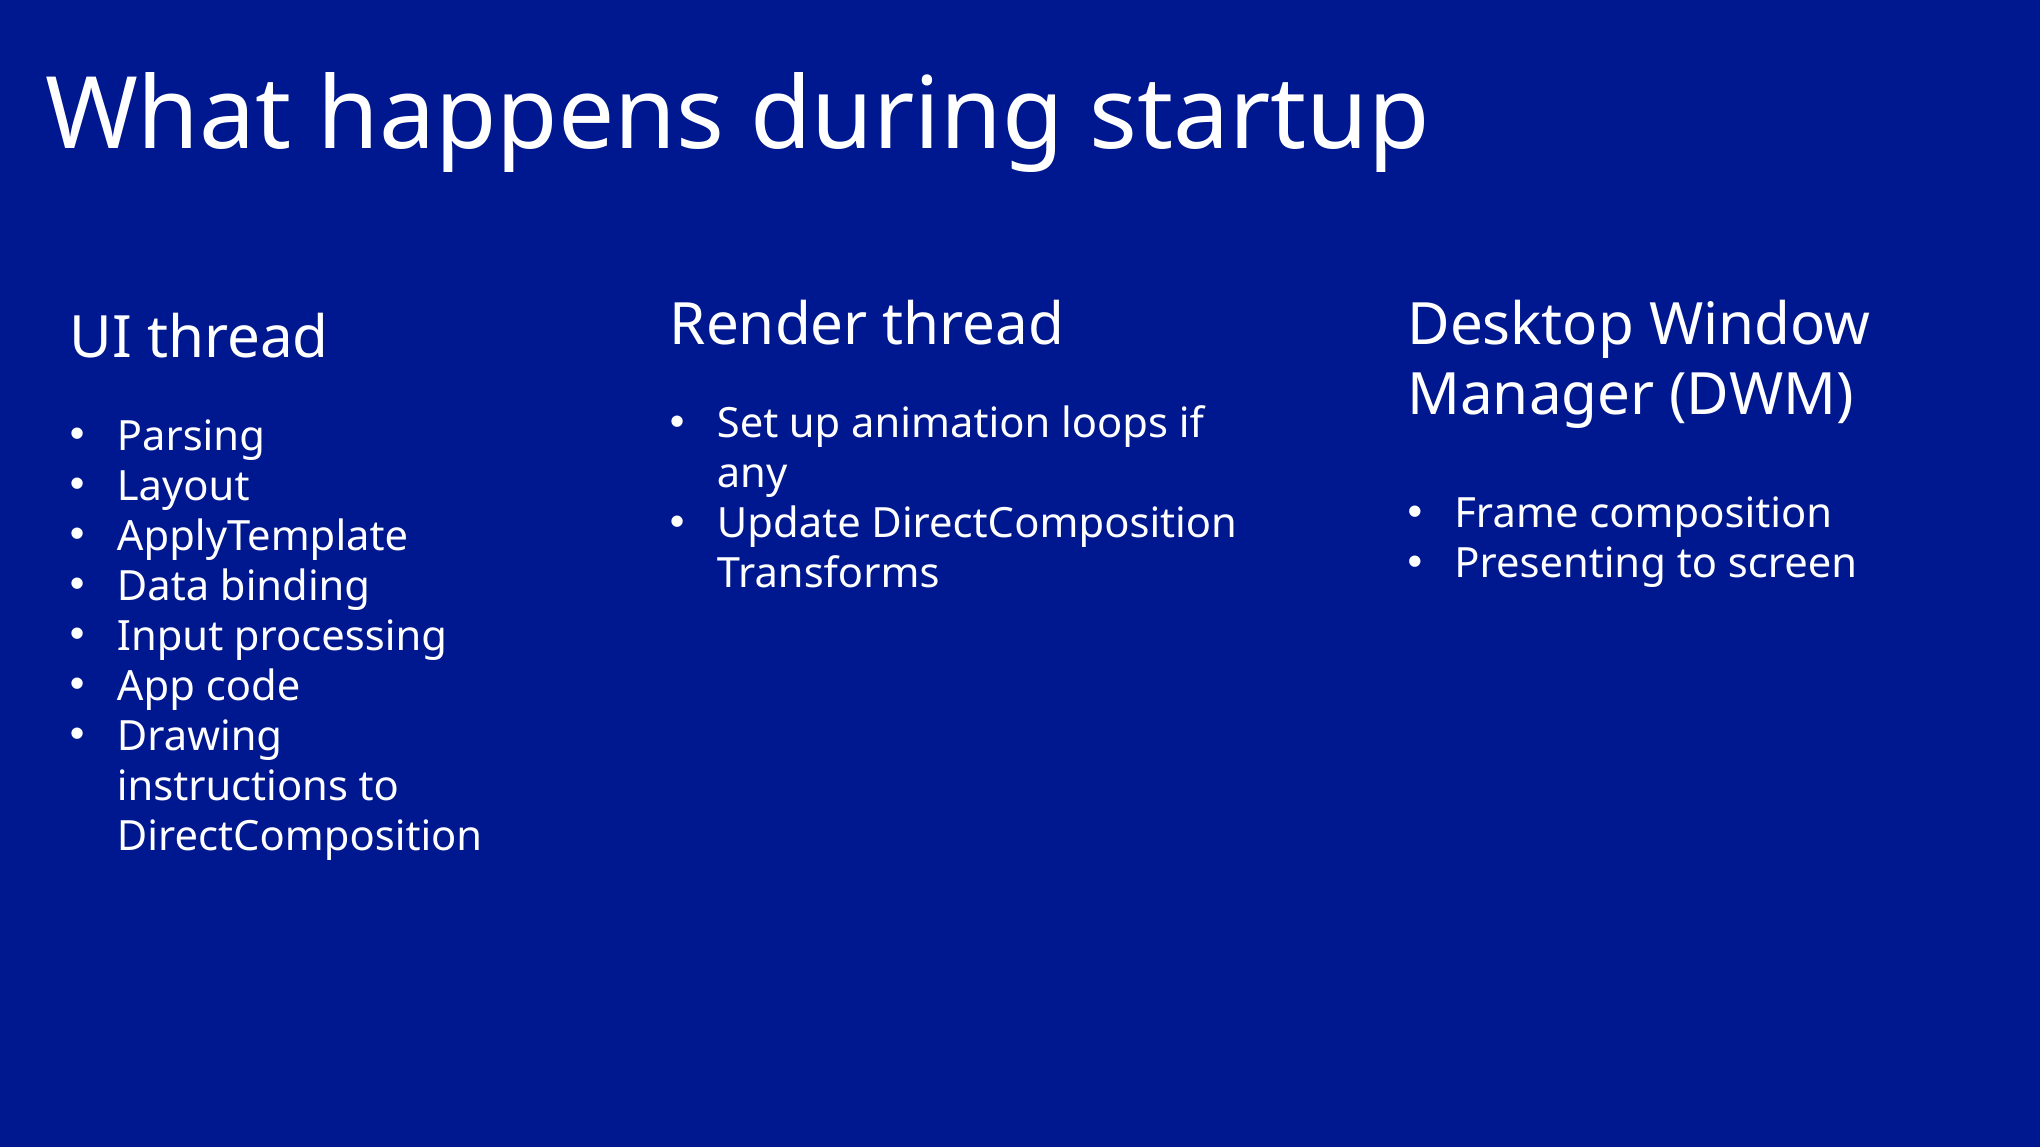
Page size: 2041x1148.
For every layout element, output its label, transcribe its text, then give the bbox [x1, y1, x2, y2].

text_box Render thread Set up animation loops if any Update DirectComposition Transforms [670, 286, 1246, 1112]
text_box Desktop Window Manager (DWM) Frame composition Presenting to screen [1407, 286, 1920, 1112]
title What happens during startup [45, 48, 1996, 199]
text_box UI thread Parsing Layout ApplyTemplate Data binding Input processing App code Drawing instructions to DirectComposition [69, 298, 520, 1124]
